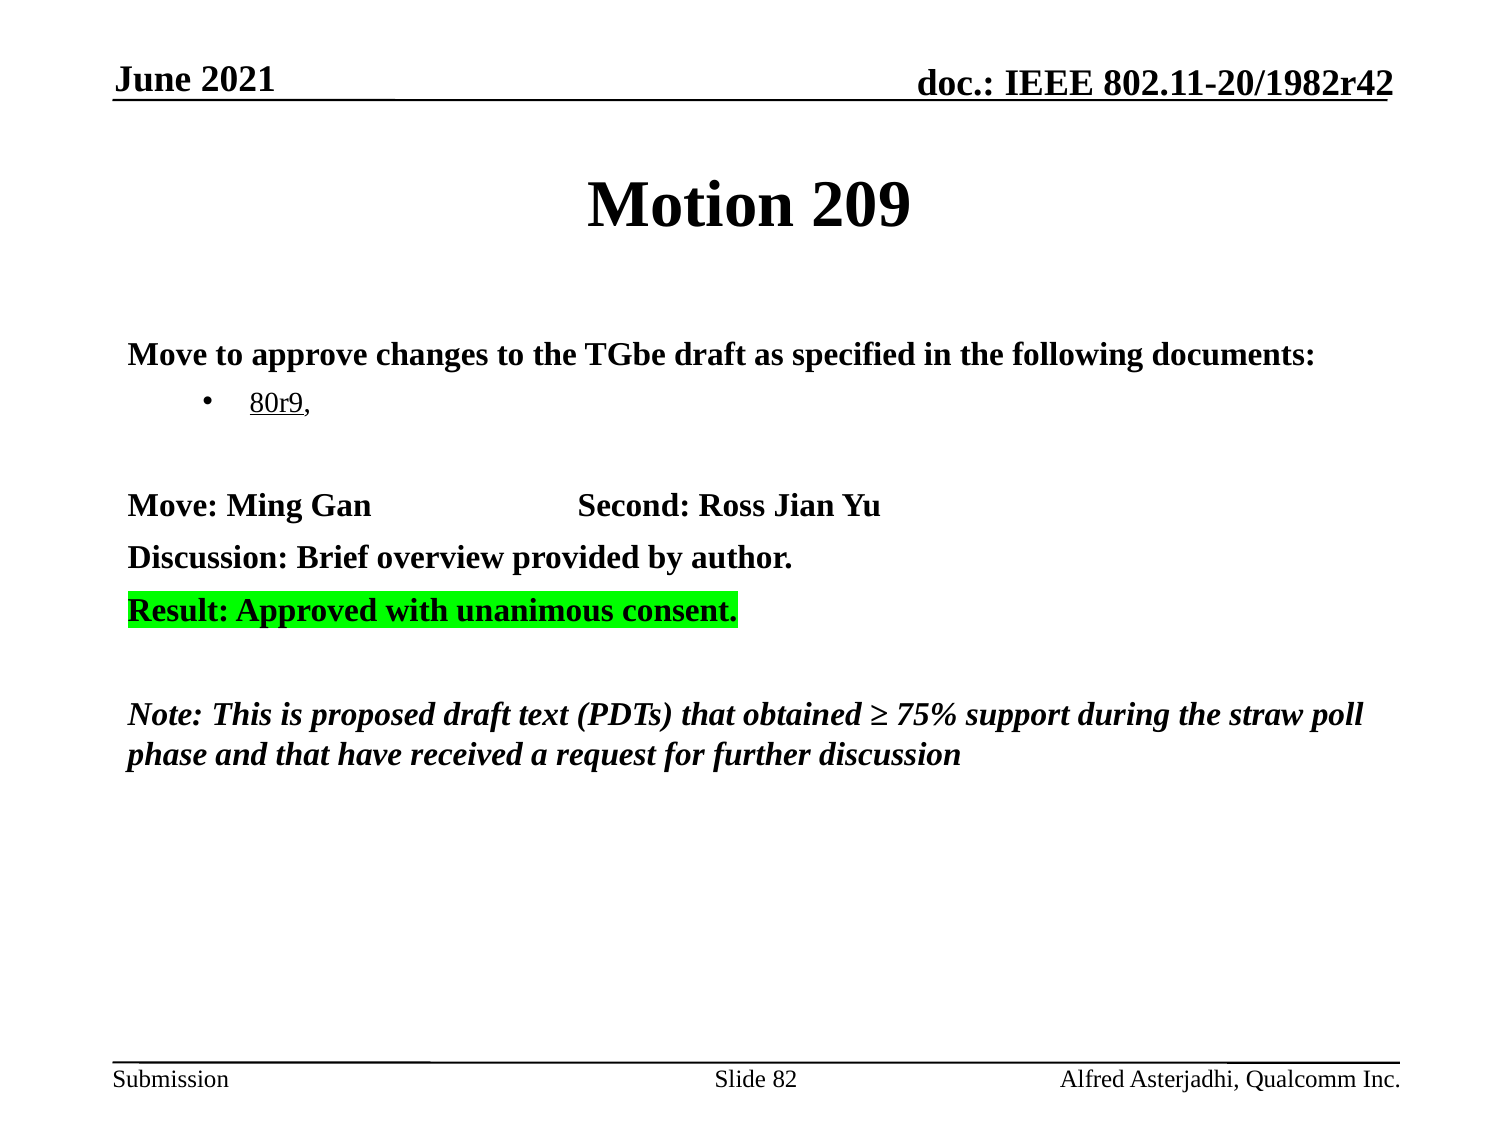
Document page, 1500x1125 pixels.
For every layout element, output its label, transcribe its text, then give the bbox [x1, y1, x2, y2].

list Move to approve changes to the TGbe draft as specified in the following documents: 80r9, Move: Ming Gan Second: Ross Jian Yu Discussion: Brief overview provided by author. Result: Approved with unanimous consent. Note: This is proposed draft text (PDTs) that obtained ≥ 75% support during the straw poll phase and that have received a request for further discussion [112, 324, 1388, 1000]
slide_number Slide 82 [712, 1061, 800, 1123]
footer Alfred Asterjadhi, Qualcomm Inc. [878, 1061, 1402, 1093]
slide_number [114, 54, 423, 100]
title Motion 209 [112, 112, 1388, 288]
